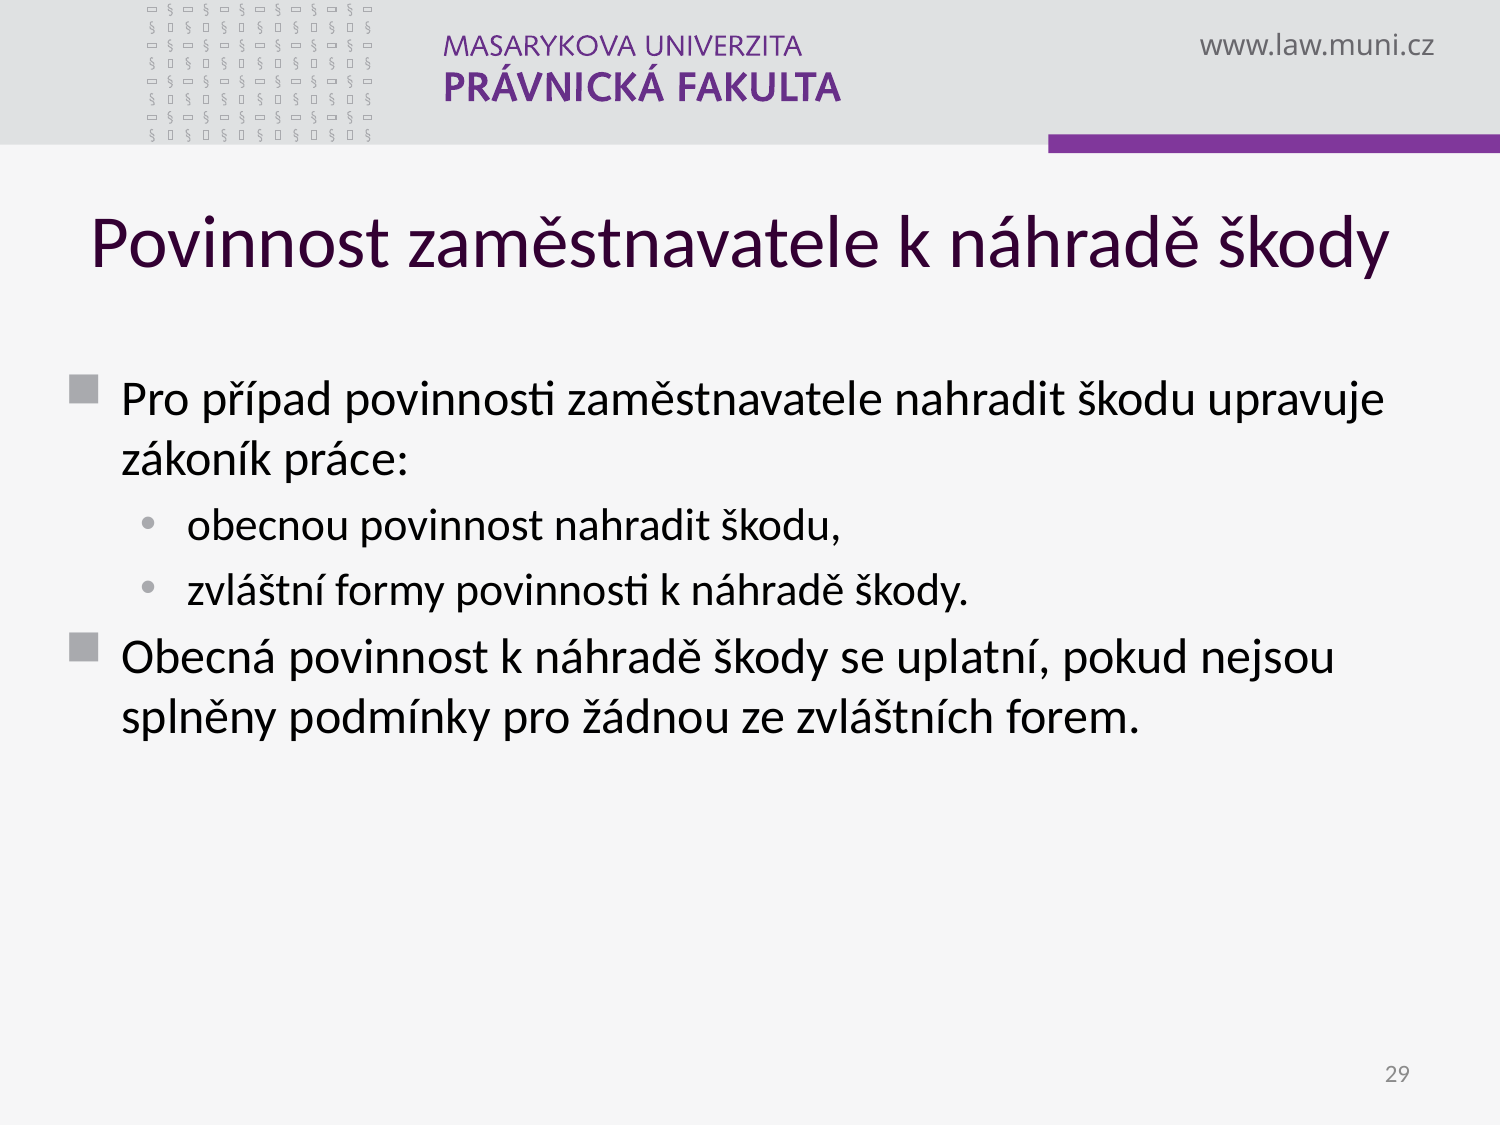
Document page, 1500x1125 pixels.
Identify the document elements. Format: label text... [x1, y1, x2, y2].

list Pro případ povinnosti zaměstnavatele nahradit škodu upravuje zákoník práce: obecnou povinnost nahradit škodu, zvláštní formy povinnosti k náhradě škody. Obecná povinnost k náhradě škody se uplatní, pokud nejsou splněny podmínky pro žádnou ze zvláštních forem. [64, 365, 1415, 1047]
text_box Povinnost zaměstnavatele k náhradě škody [66, 172, 1417, 303]
text_box 29 [1074, 1042, 1425, 1103]
